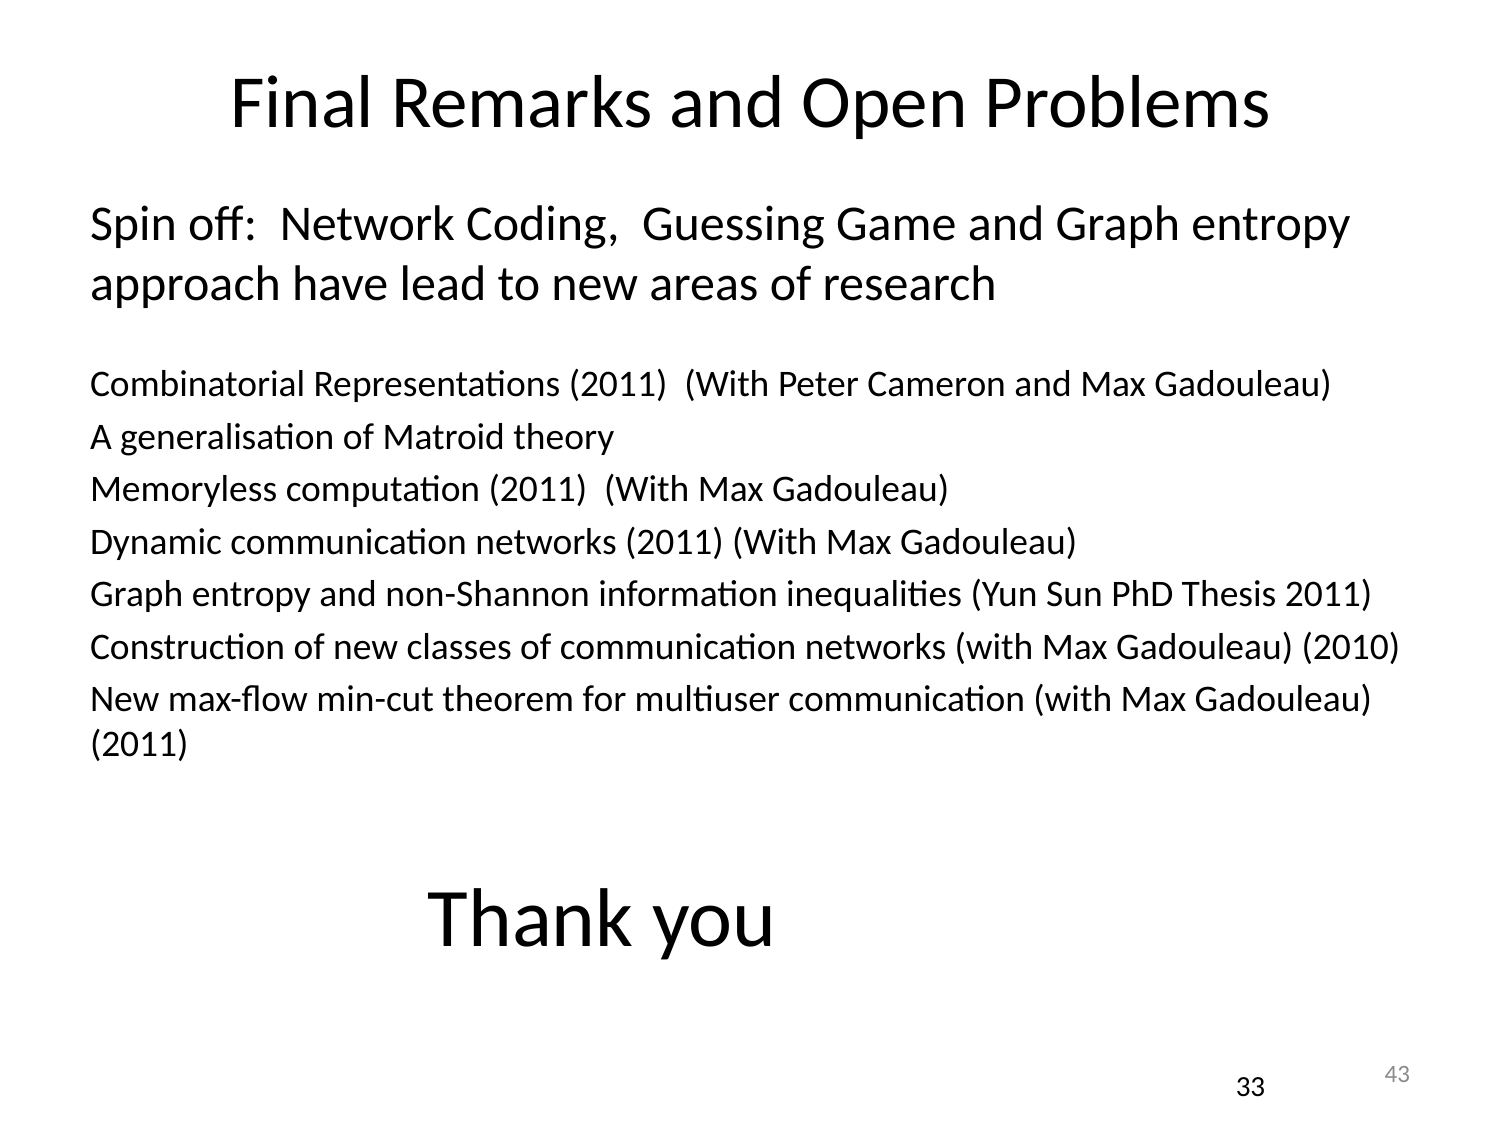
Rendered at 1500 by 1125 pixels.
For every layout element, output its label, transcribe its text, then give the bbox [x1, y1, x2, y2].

text_box 33 [1229, 1067, 1273, 1103]
title Final Remarks and Open Problems [75, 10, 1425, 183]
list Spin off: Network Coding, Guessing Game and Graph entropy approach have lead to new areas of research Combinatorial Representations (2011) (With Peter Cameron and Max Gadouleau) A generalisation of Matroid theory Memoryless computation (2011) (With Max Gadouleau) Dynamic communication networks (2011) (With Max Gadouleau) Graph entropy and non-Shannon information inequalities (Yun Sun PhD Thesis 2011) Construction of new classes of communication networks (with Max Gadouleau) (2010) New max-flow min-cut theorem for multiuser communication (with Max Gadouleau) (2011) Thank you [75, 183, 1425, 1125]
